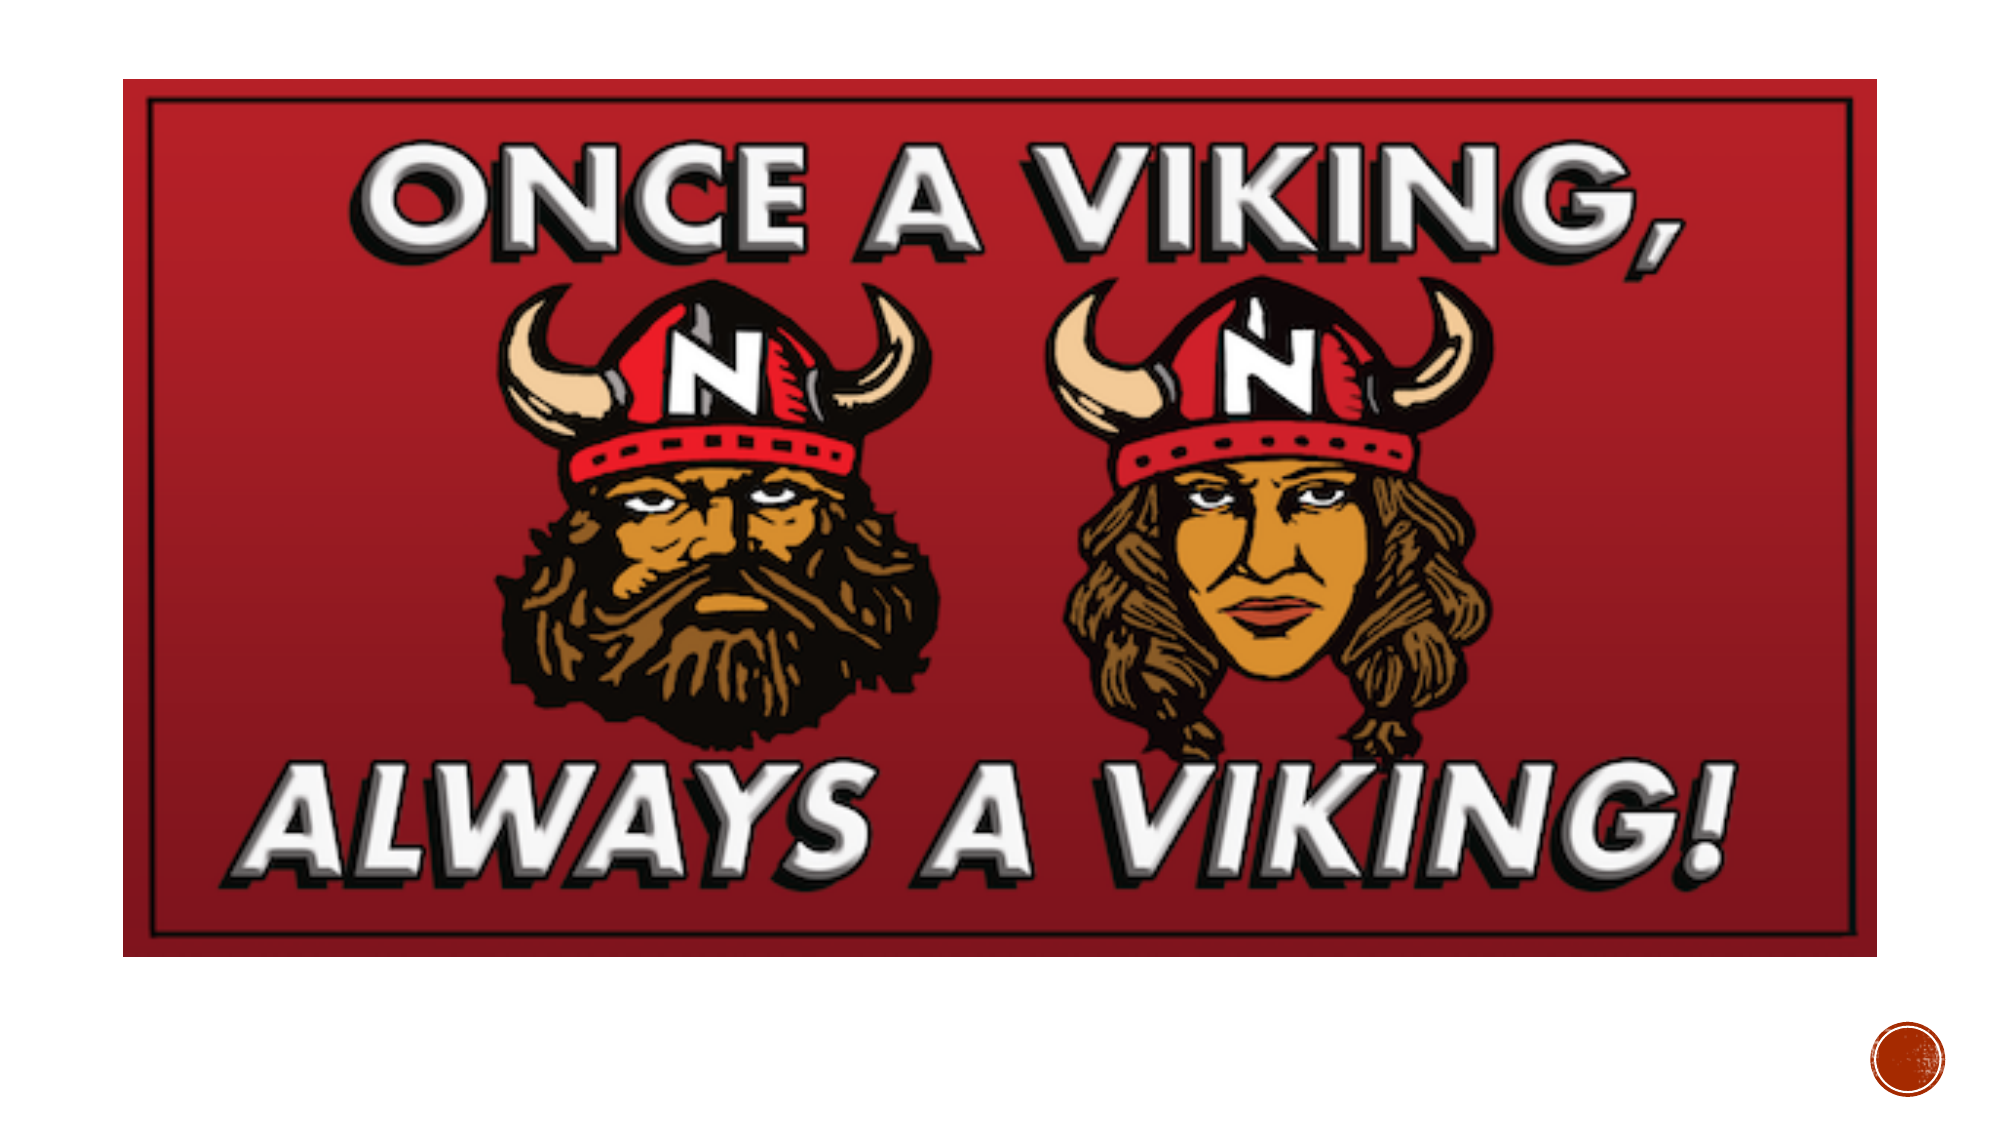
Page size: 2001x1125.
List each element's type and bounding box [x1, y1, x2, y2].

list [124, 80, 1875, 954]
